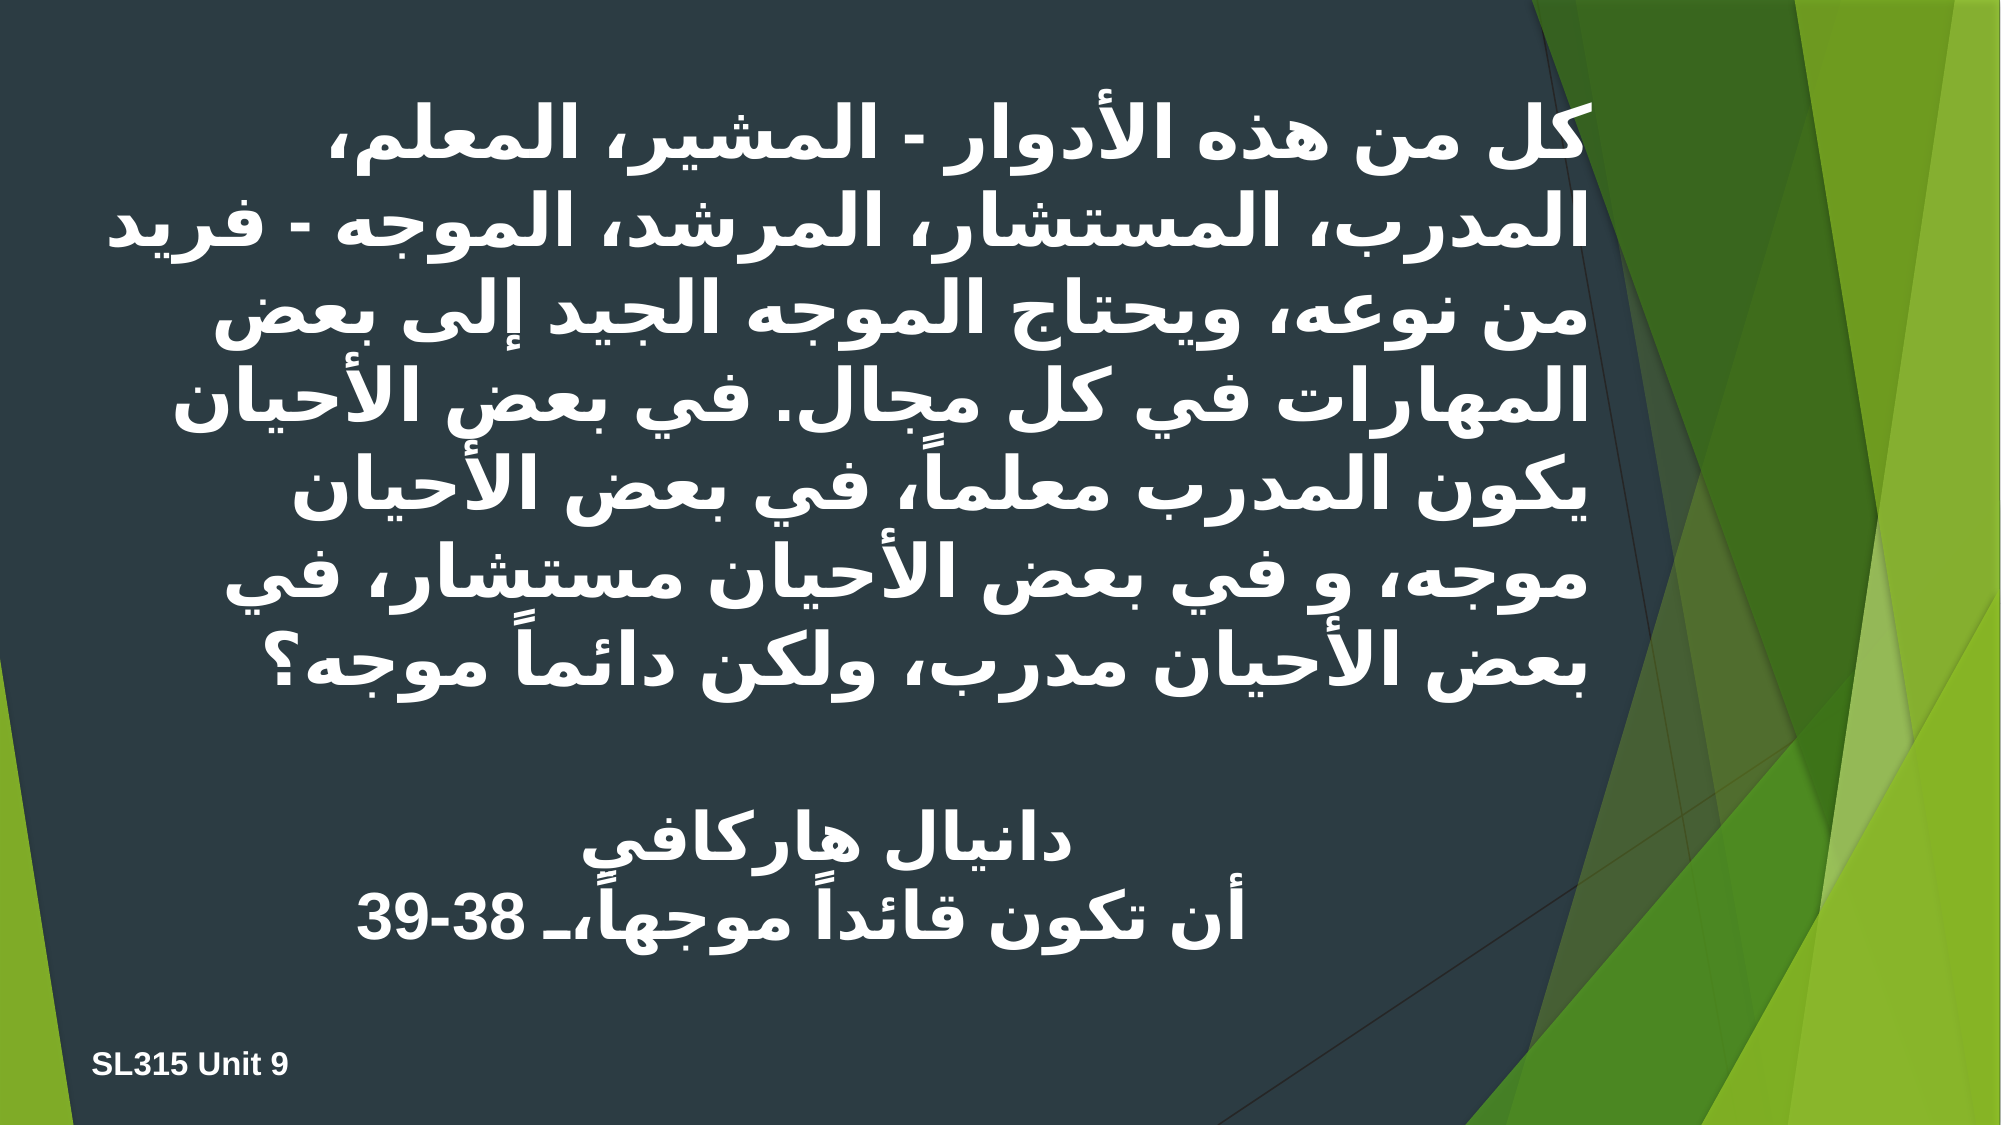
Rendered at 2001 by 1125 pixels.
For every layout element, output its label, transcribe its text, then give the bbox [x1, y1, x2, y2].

text_box كل من هذه الأدوار - المشير، المعلم، المدرب، المستشار، المرشد، الموجه - فريد من نوعه، ويحتاج الموجه الجيد إلى بعض المهارات في كل مجال. في بعض الأحيان يكون المدرب معلماً، في بعض الأحيان موجه، و في بعض الأحيان مستشار، في بعض الأحيان مدرب، ولكن دائماً موجه؟ [46, 77, 1608, 772]
text_box SL315 Unit 9 [76, 1034, 350, 1114]
text_box دانيال هاركافي أن تكون قائداً موجهاً، 38-39 [187, 785, 1468, 948]
